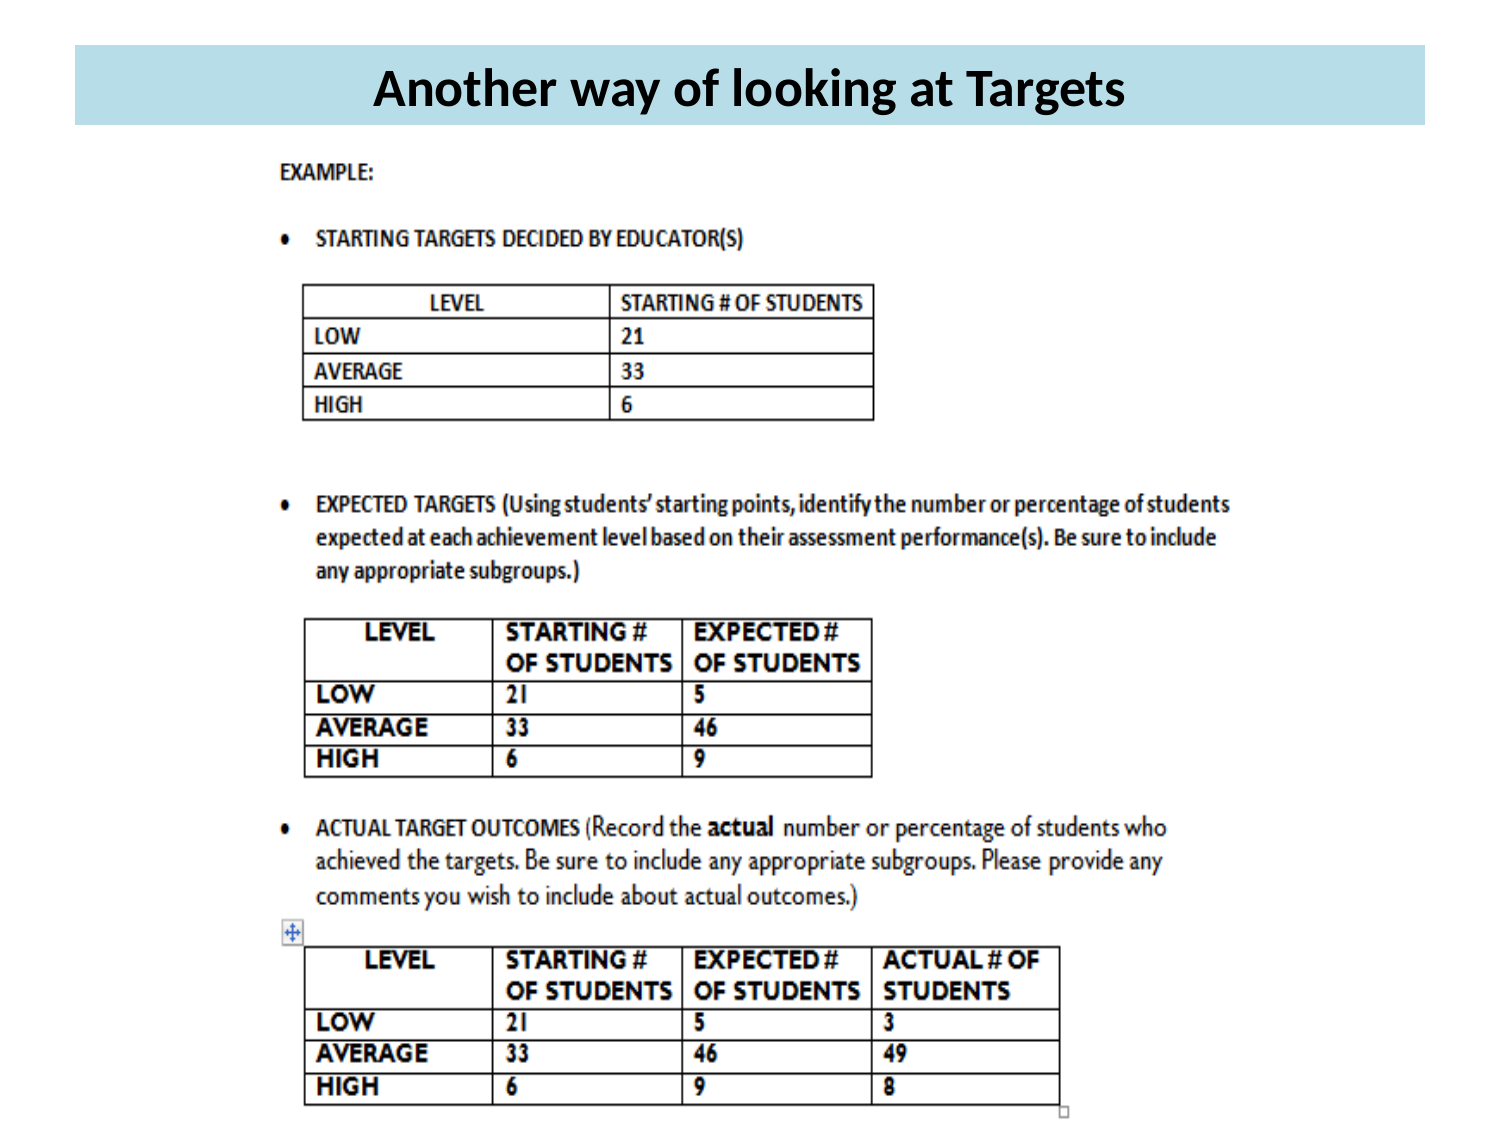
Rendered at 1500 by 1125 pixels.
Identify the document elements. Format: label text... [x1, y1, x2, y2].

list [237, 162, 1298, 1125]
title Another way of looking at Targets [75, 45, 1425, 125]
